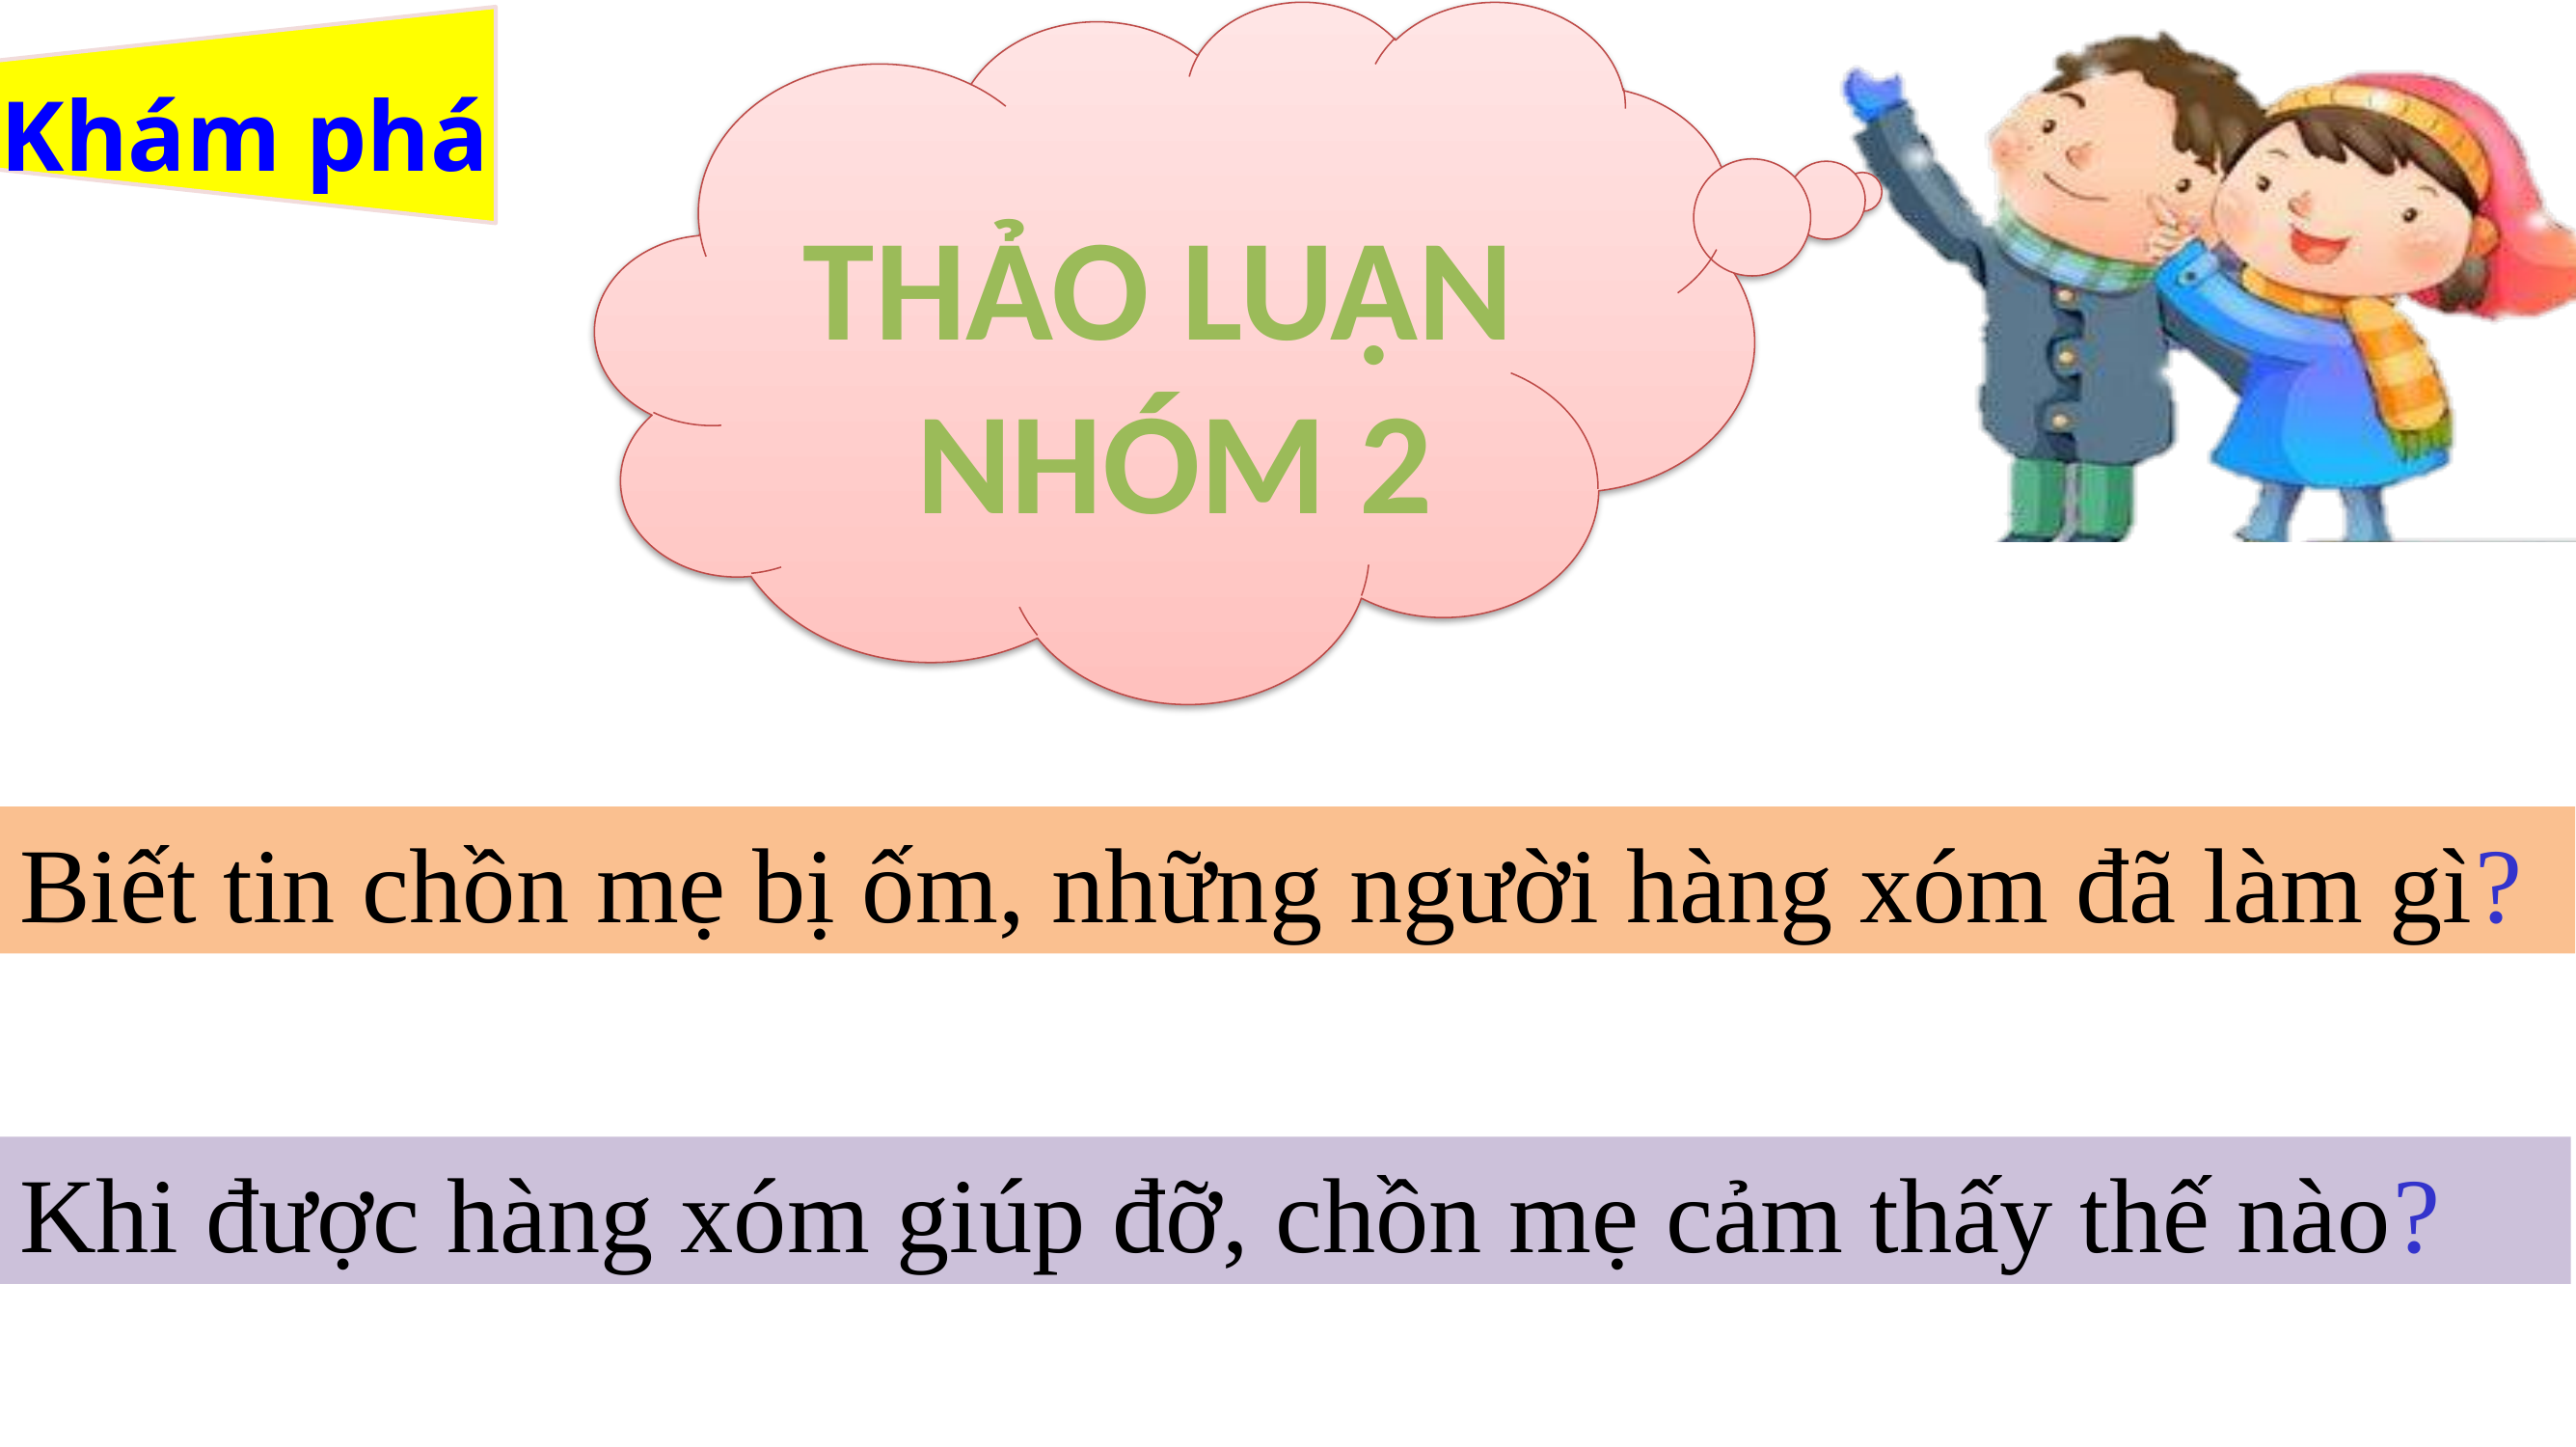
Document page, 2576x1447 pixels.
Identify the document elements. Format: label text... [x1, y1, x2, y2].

text_box Biết tin chồn mẹ bị ốm, những người hàng xóm đã làm gì? [0, 806, 2575, 954]
text_box [593, 1, 1813, 706]
title Khám phá [0, 7, 856, 259]
text_box THẢO LUẬN NHÓM 2 [783, 185, 1566, 552]
text_box Khi được hàng xóm giúp đỡ, chồn mẹ cảm thấy thế nào? [0, 1136, 2571, 1284]
picture [1818, 14, 2576, 542]
